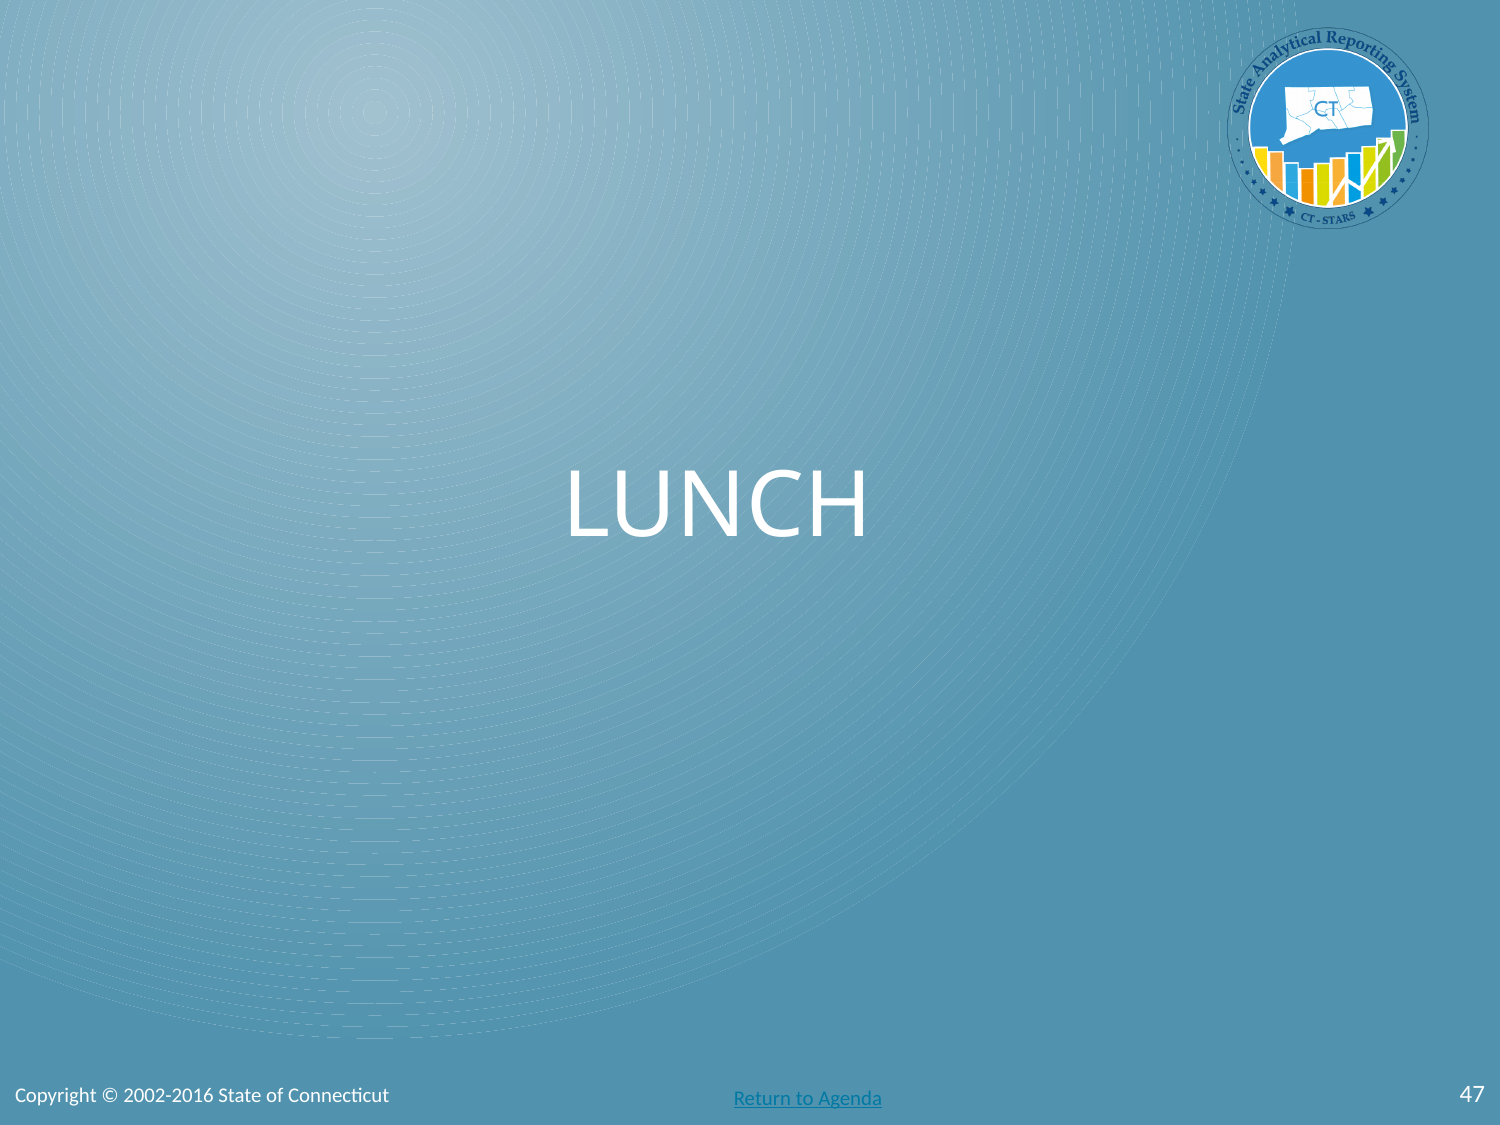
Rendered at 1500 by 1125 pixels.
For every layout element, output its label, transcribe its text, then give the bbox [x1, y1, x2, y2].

footer Copyright © 2002-2016 State of Connecticut [0, 1073, 512, 1113]
picture [1224, 24, 1431, 231]
slide_number 47 [1342, 1070, 1500, 1111]
title LUNCH [562, 437, 1075, 625]
